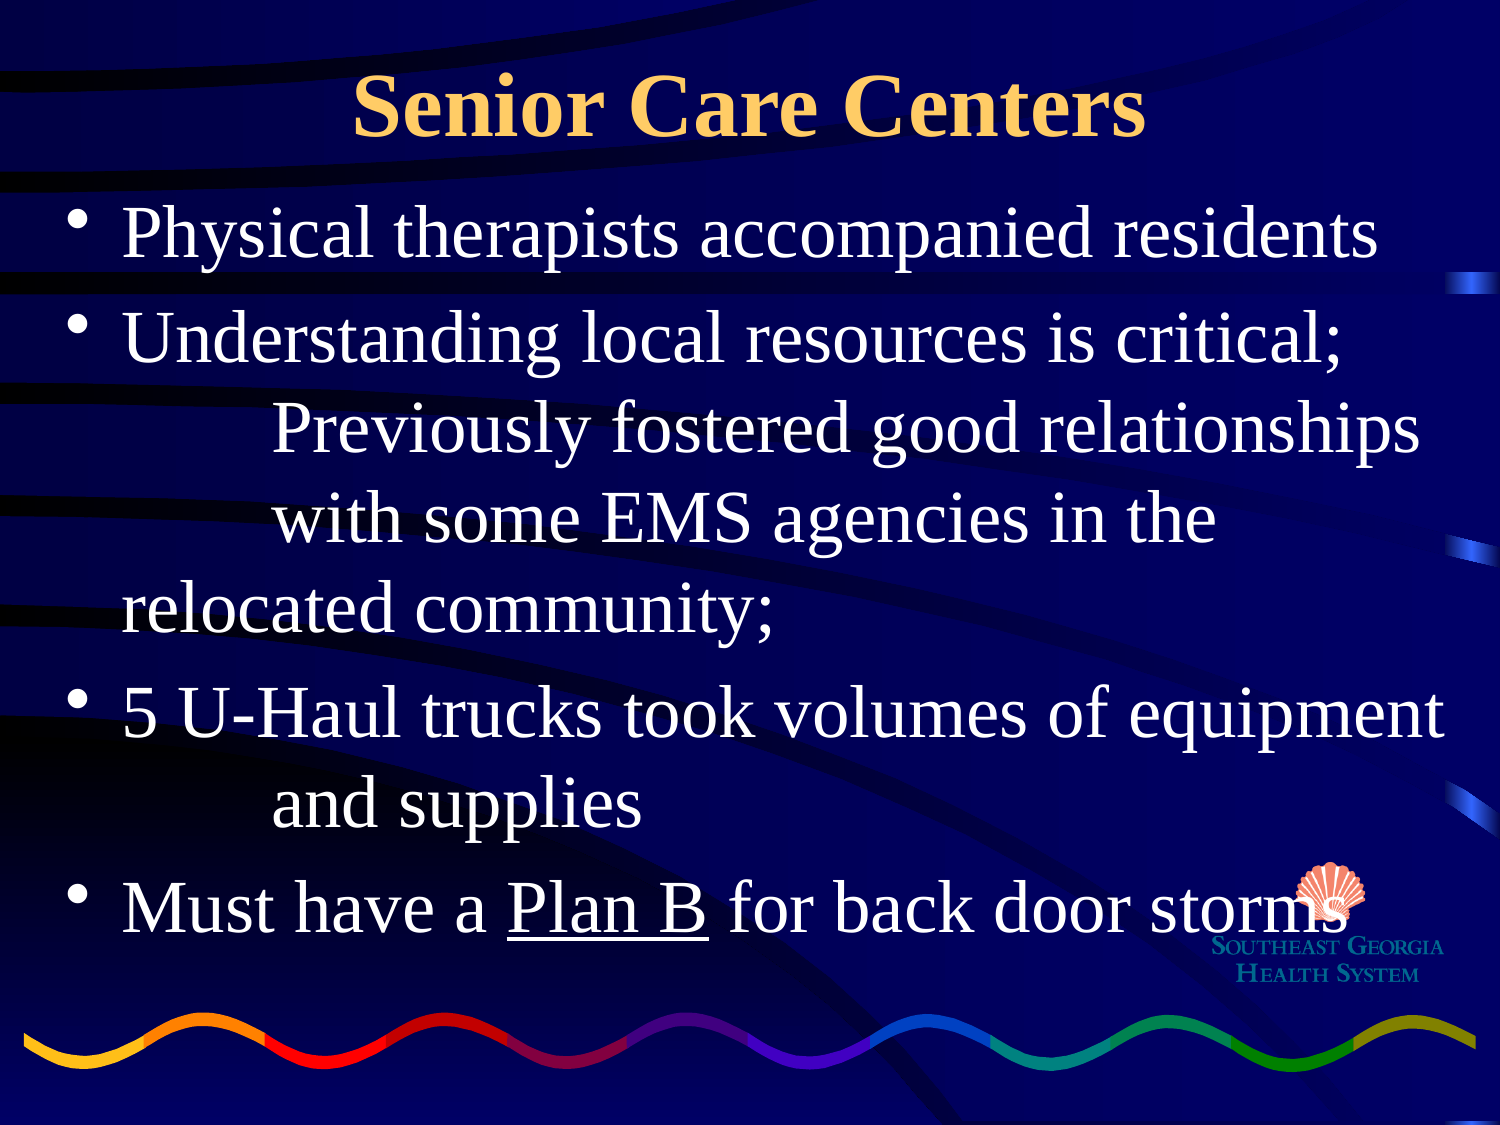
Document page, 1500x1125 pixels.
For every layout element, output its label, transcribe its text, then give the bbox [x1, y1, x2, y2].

title Senior Care Centers [112, 37, 1388, 163]
list Physical therapists accompanied residents Understanding local resources is critical; Previously fostered good relationships with some EMS agencies in the relocated community; 5 U-Haul trucks took volumes of equipment and supplies Must have a Plan B for back door storms [50, 174, 1463, 1000]
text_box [23, 1012, 1477, 1073]
